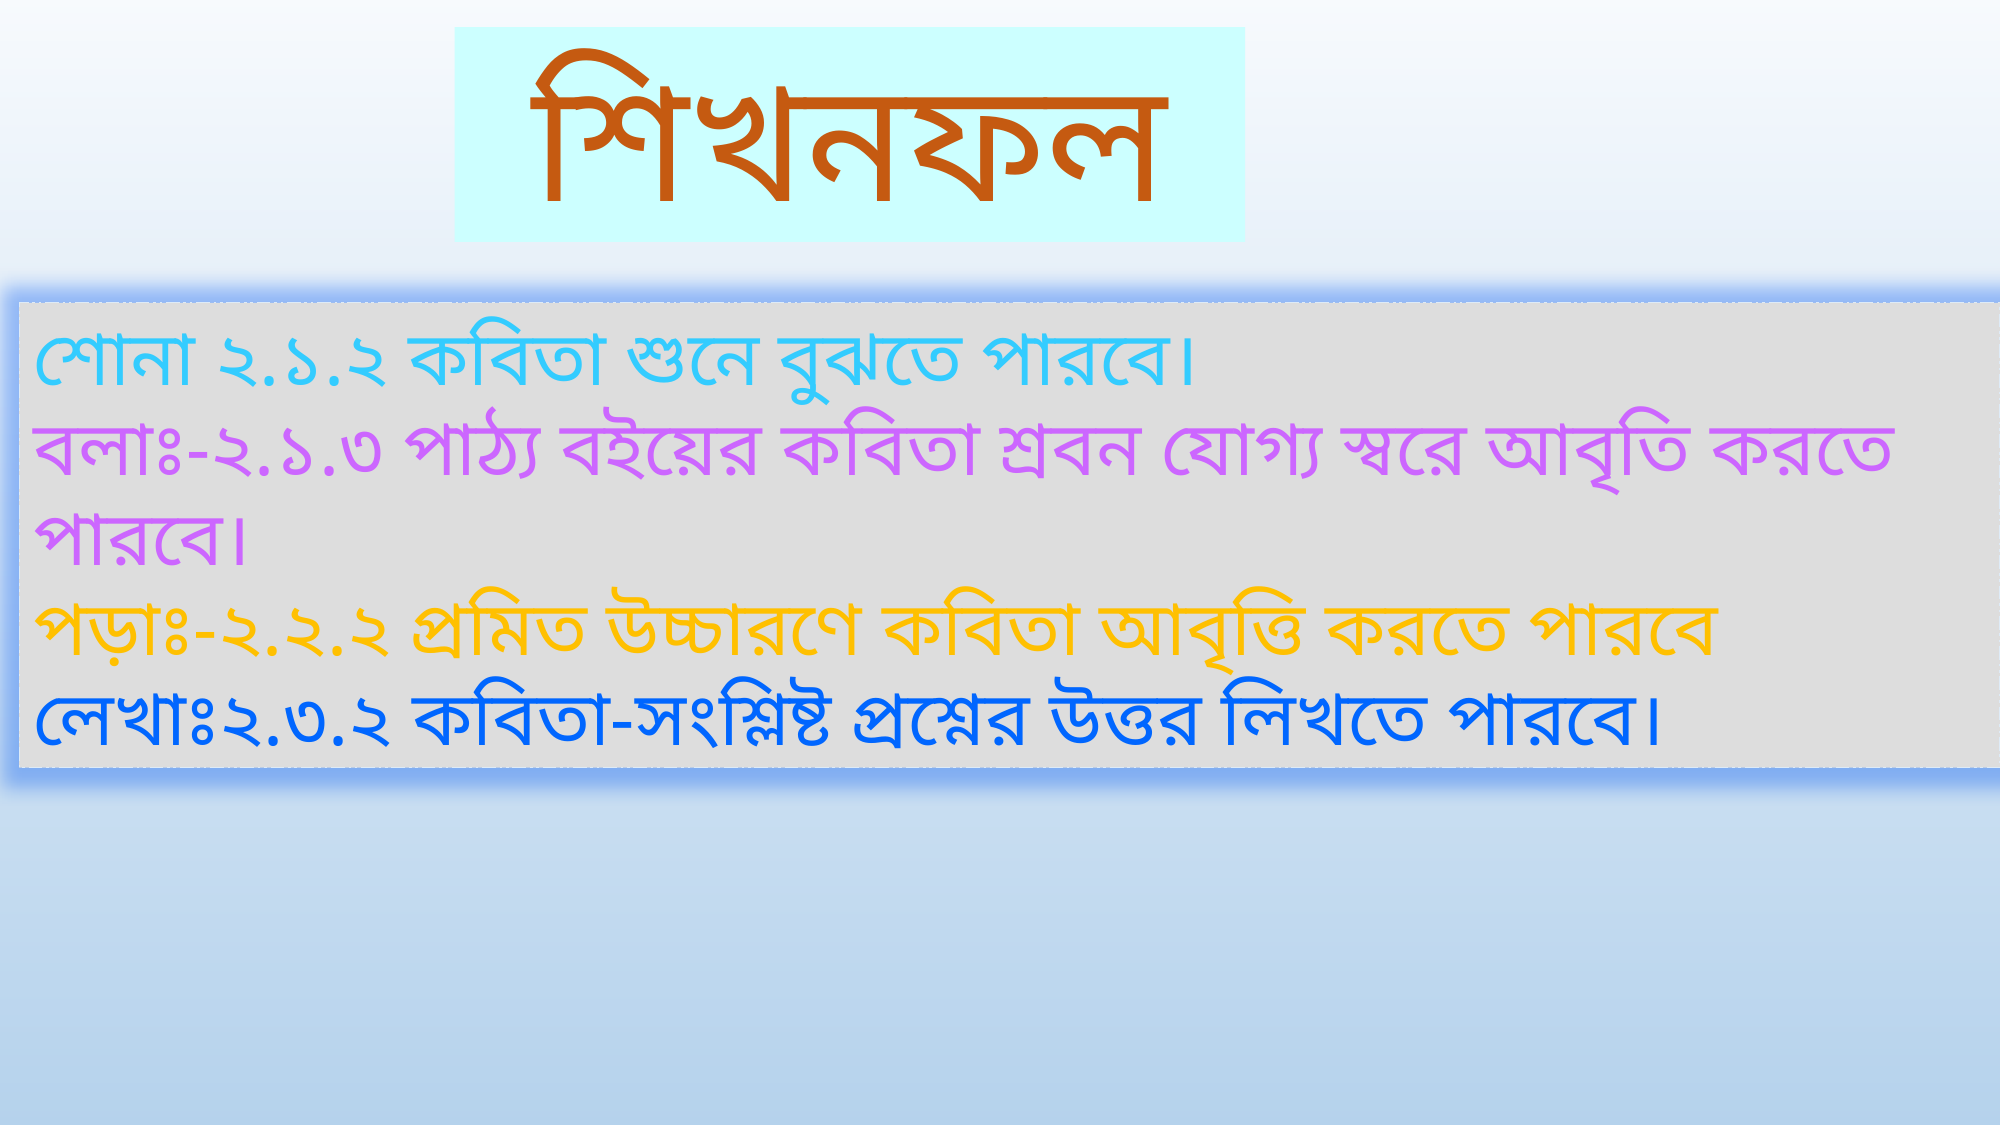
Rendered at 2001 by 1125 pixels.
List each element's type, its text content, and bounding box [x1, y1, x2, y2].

text_box শিখনফল [454, 27, 1246, 242]
text_box শোনা ২.১.২ কবিতা শুনে বুঝতে পারবে। বলাঃ-২.১.৩ পাঠ্য বইয়ের কবিতা শ্রবন যোগ্য স্বরে আবৃতি করতে পারবে। পড়াঃ-২.২.২ প্রমিত উচ্চারণে কবিতা আবৃত্তি করতে পারবে লেখাঃ২.৩.২ কবিতা-সংশ্লিষ্ট প্রশ্নের উত্তর লিখতে পারবে। [19, 302, 2000, 768]
